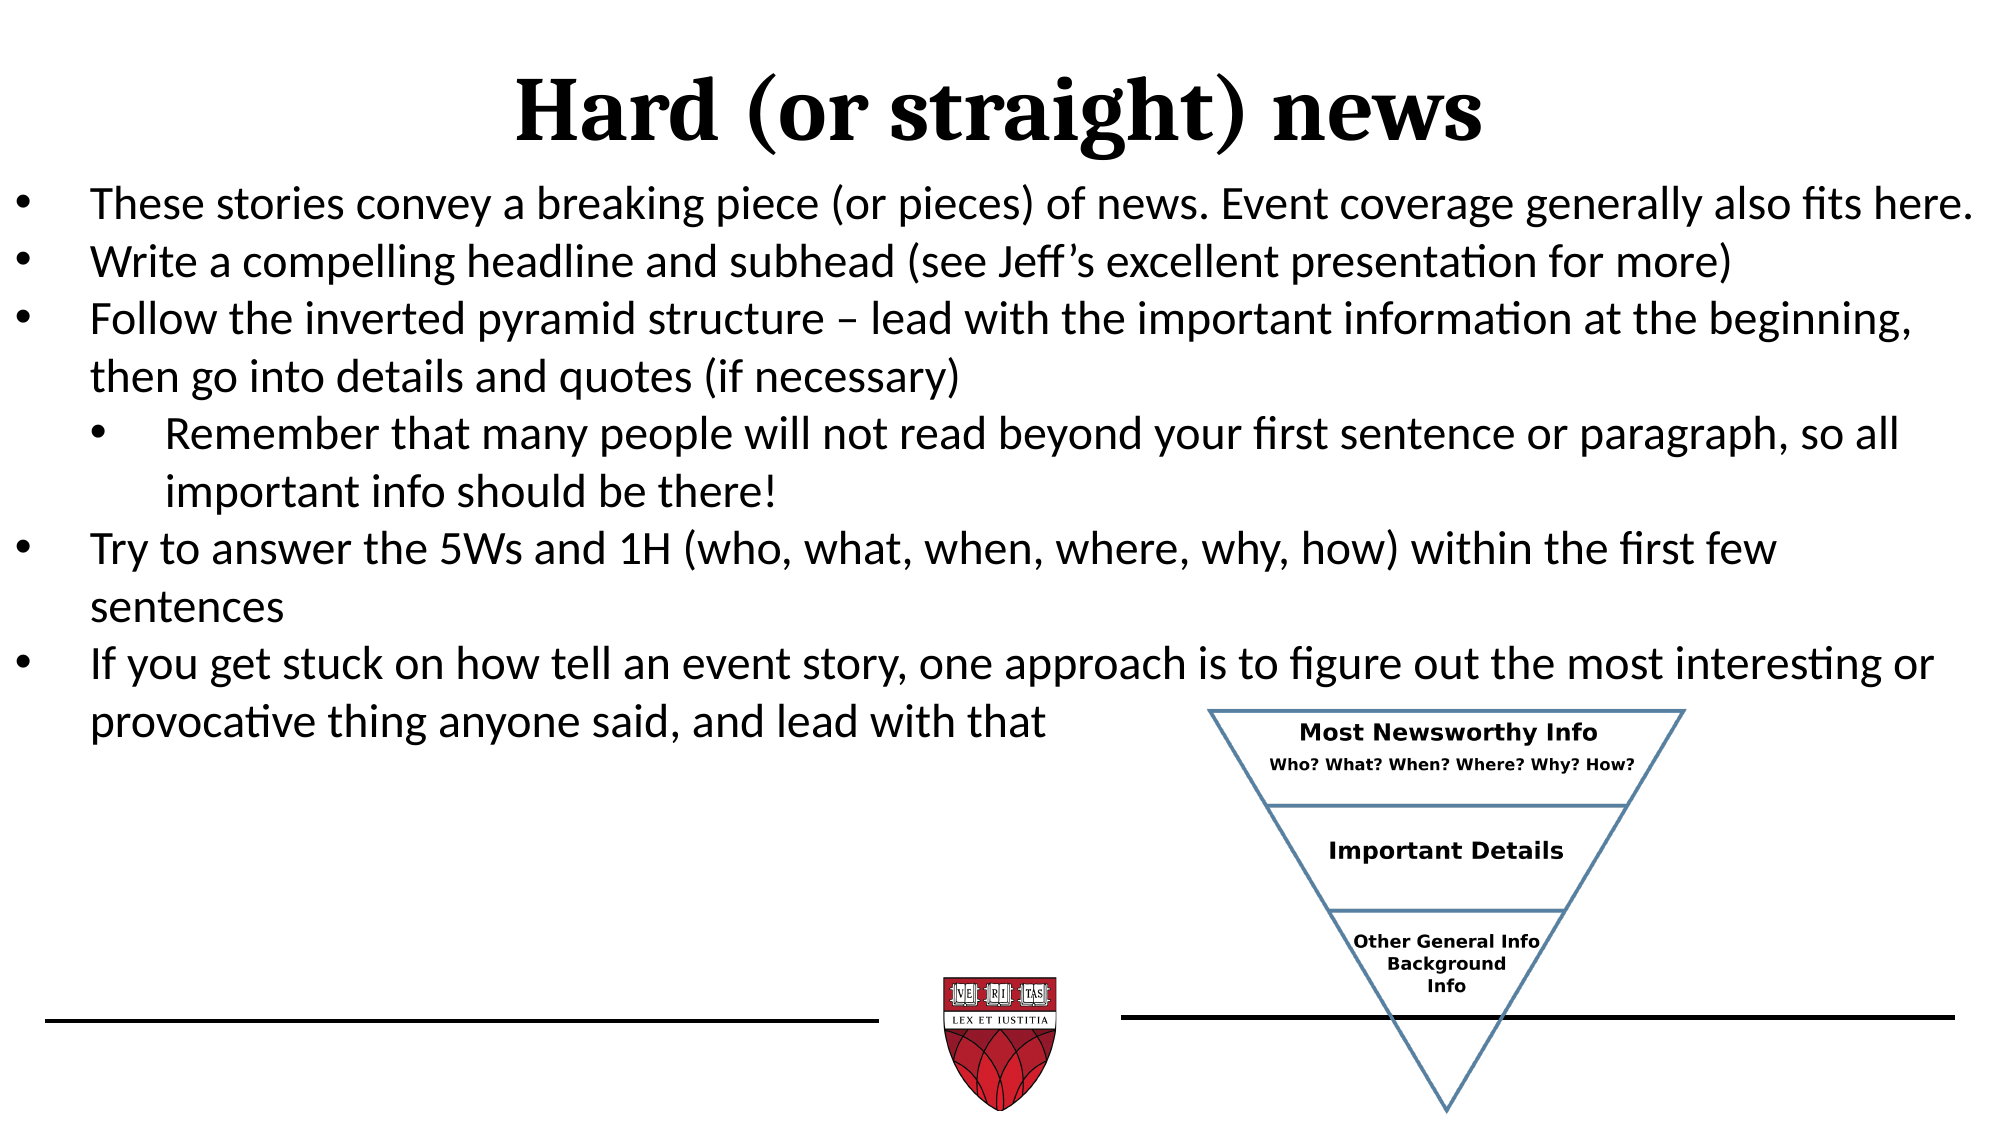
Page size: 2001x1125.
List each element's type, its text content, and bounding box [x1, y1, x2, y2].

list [943, 977, 1057, 1111]
text_box Hard (or straight) news [0, 40, 2000, 164]
picture [1195, 696, 1698, 1125]
text_box These stories convey a breaking piece (or pieces) of news. Event coverage generally also fits here. Write a compelling headline and subhead (see Jeff’s excellent presentation for more) Follow the inverted pyramid structure – lead with the important information at the beginning, then go into details and quotes (if necessary) Remember that many people will not read beyond your first sentence or paragraph, so all important info should be there! Try to answer the 5Ws and 1H (who, what, when, where, why, how) within the first few sentences If you get stuck on how tell an event story, one approach is to figure out the most interesting or provocative thing anyone said, and lead with that [0, 164, 2000, 754]
